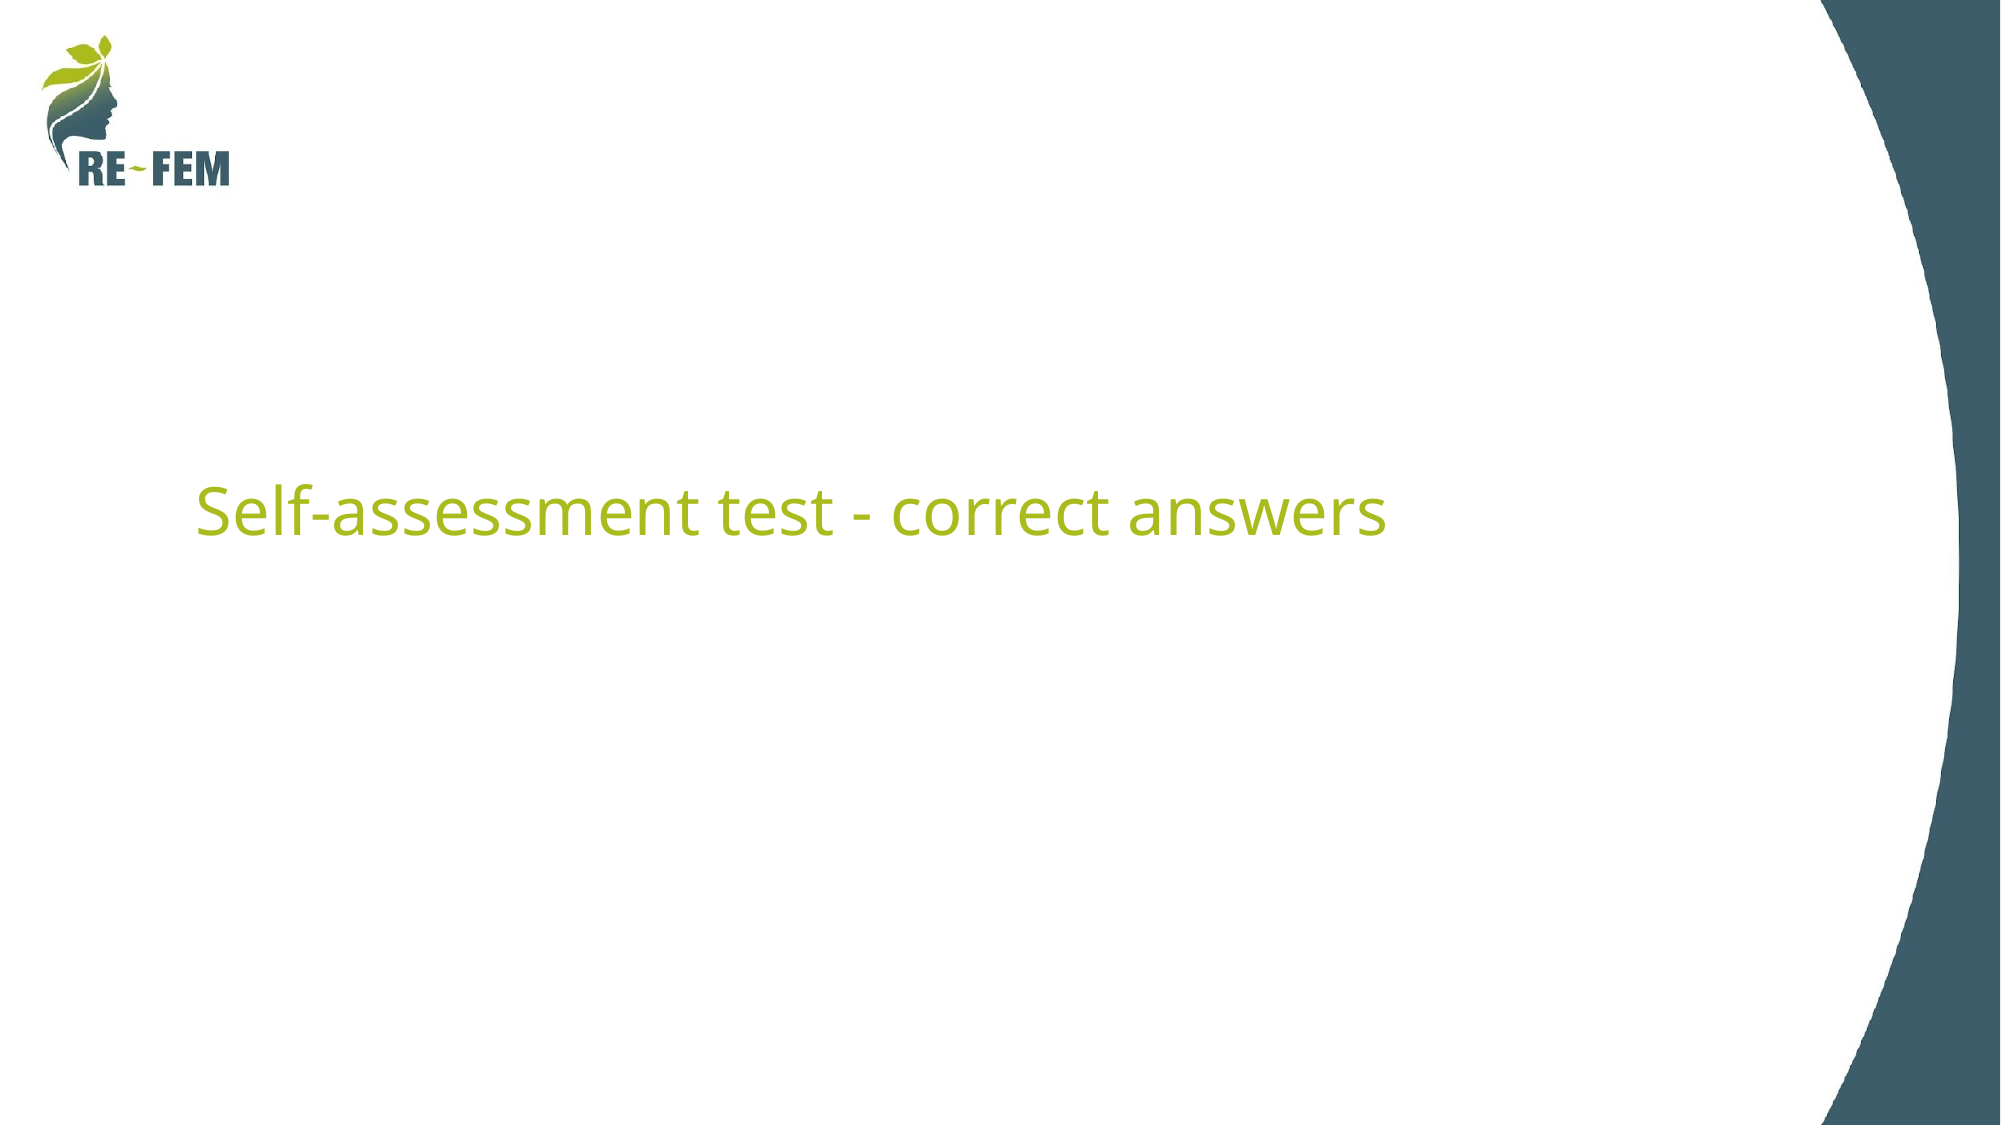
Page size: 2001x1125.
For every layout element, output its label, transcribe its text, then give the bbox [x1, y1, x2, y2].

picture [0, 0, 2001, 1125]
text_box Self-assessment test - correct answers [180, 470, 1820, 563]
